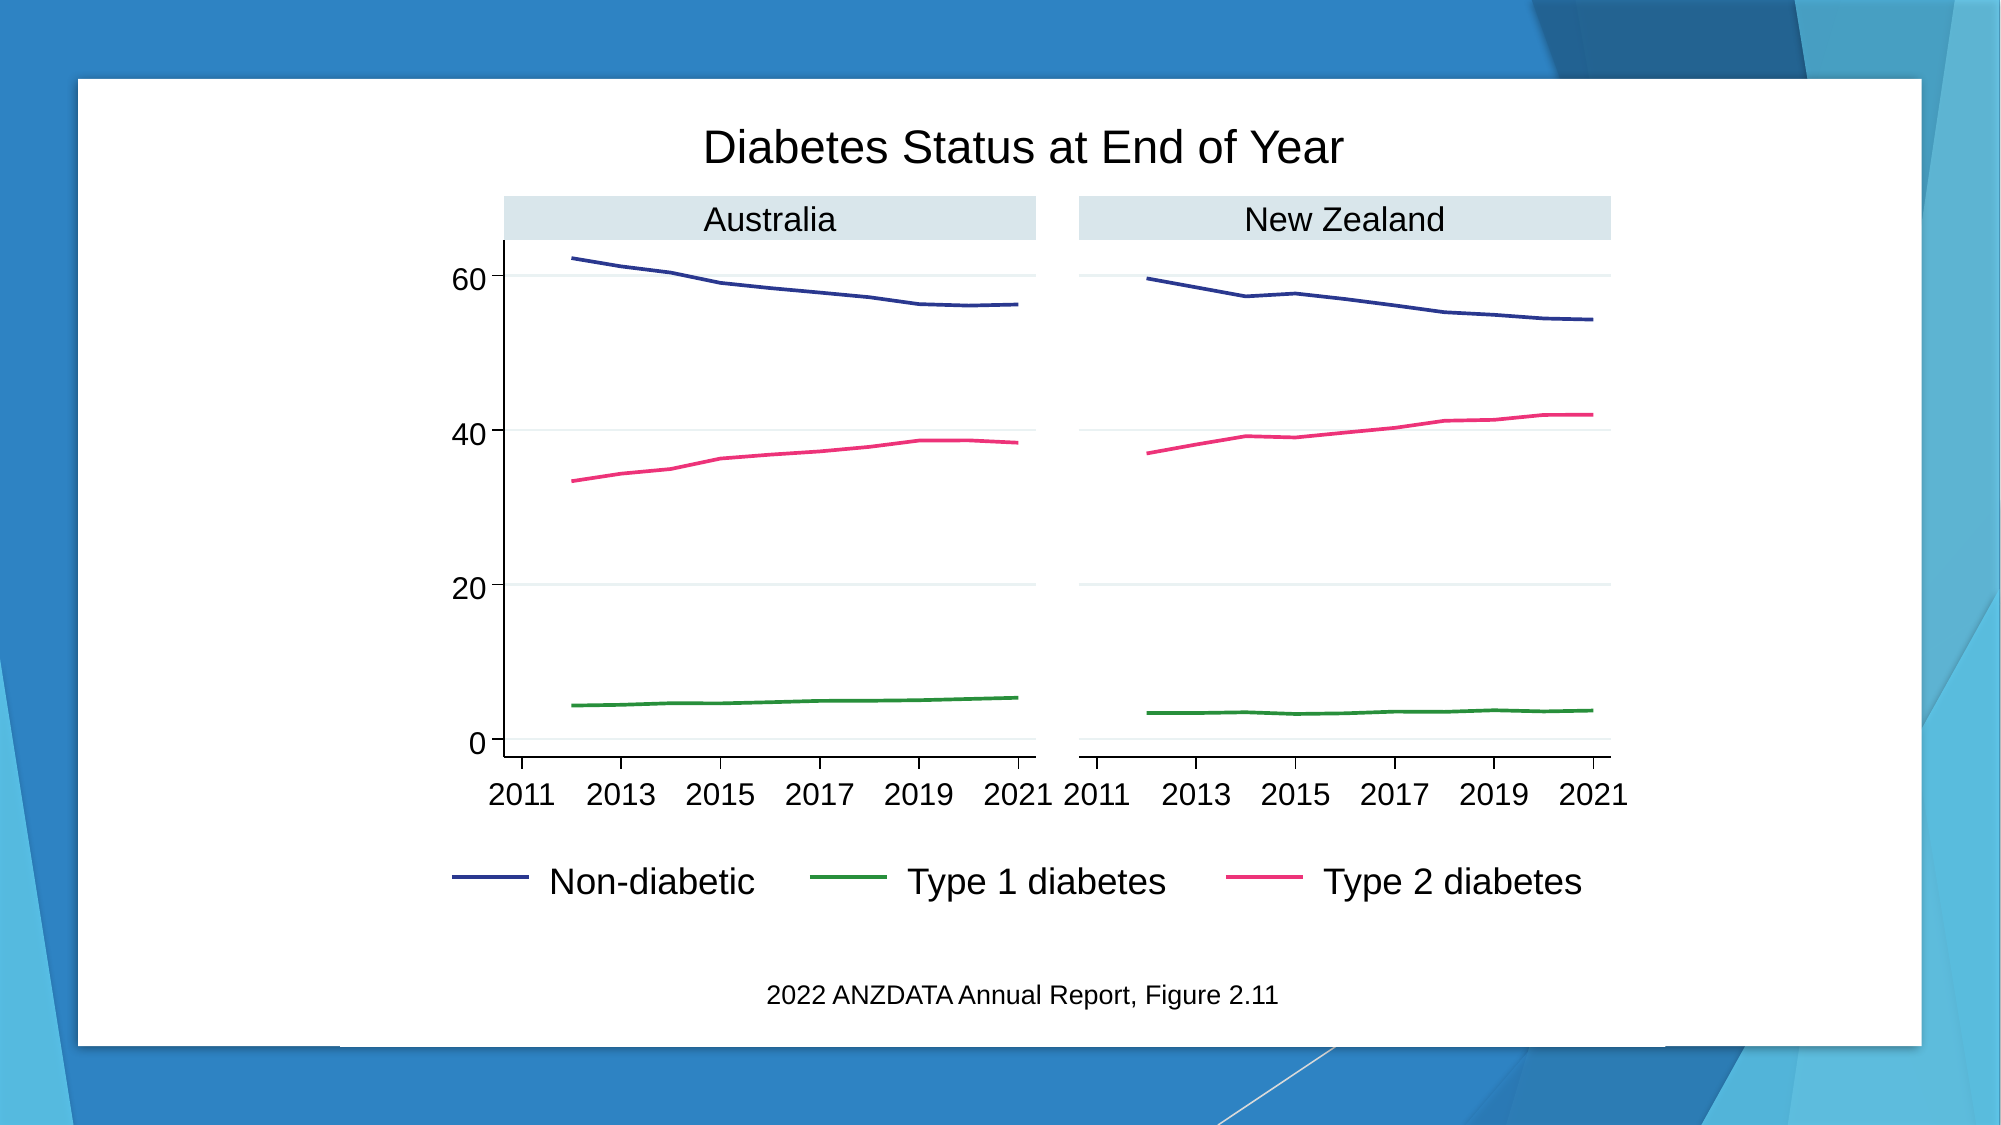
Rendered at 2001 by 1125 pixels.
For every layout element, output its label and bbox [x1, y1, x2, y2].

text_box [0, 0, 2000, 1125]
picture [339, 81, 1666, 1047]
